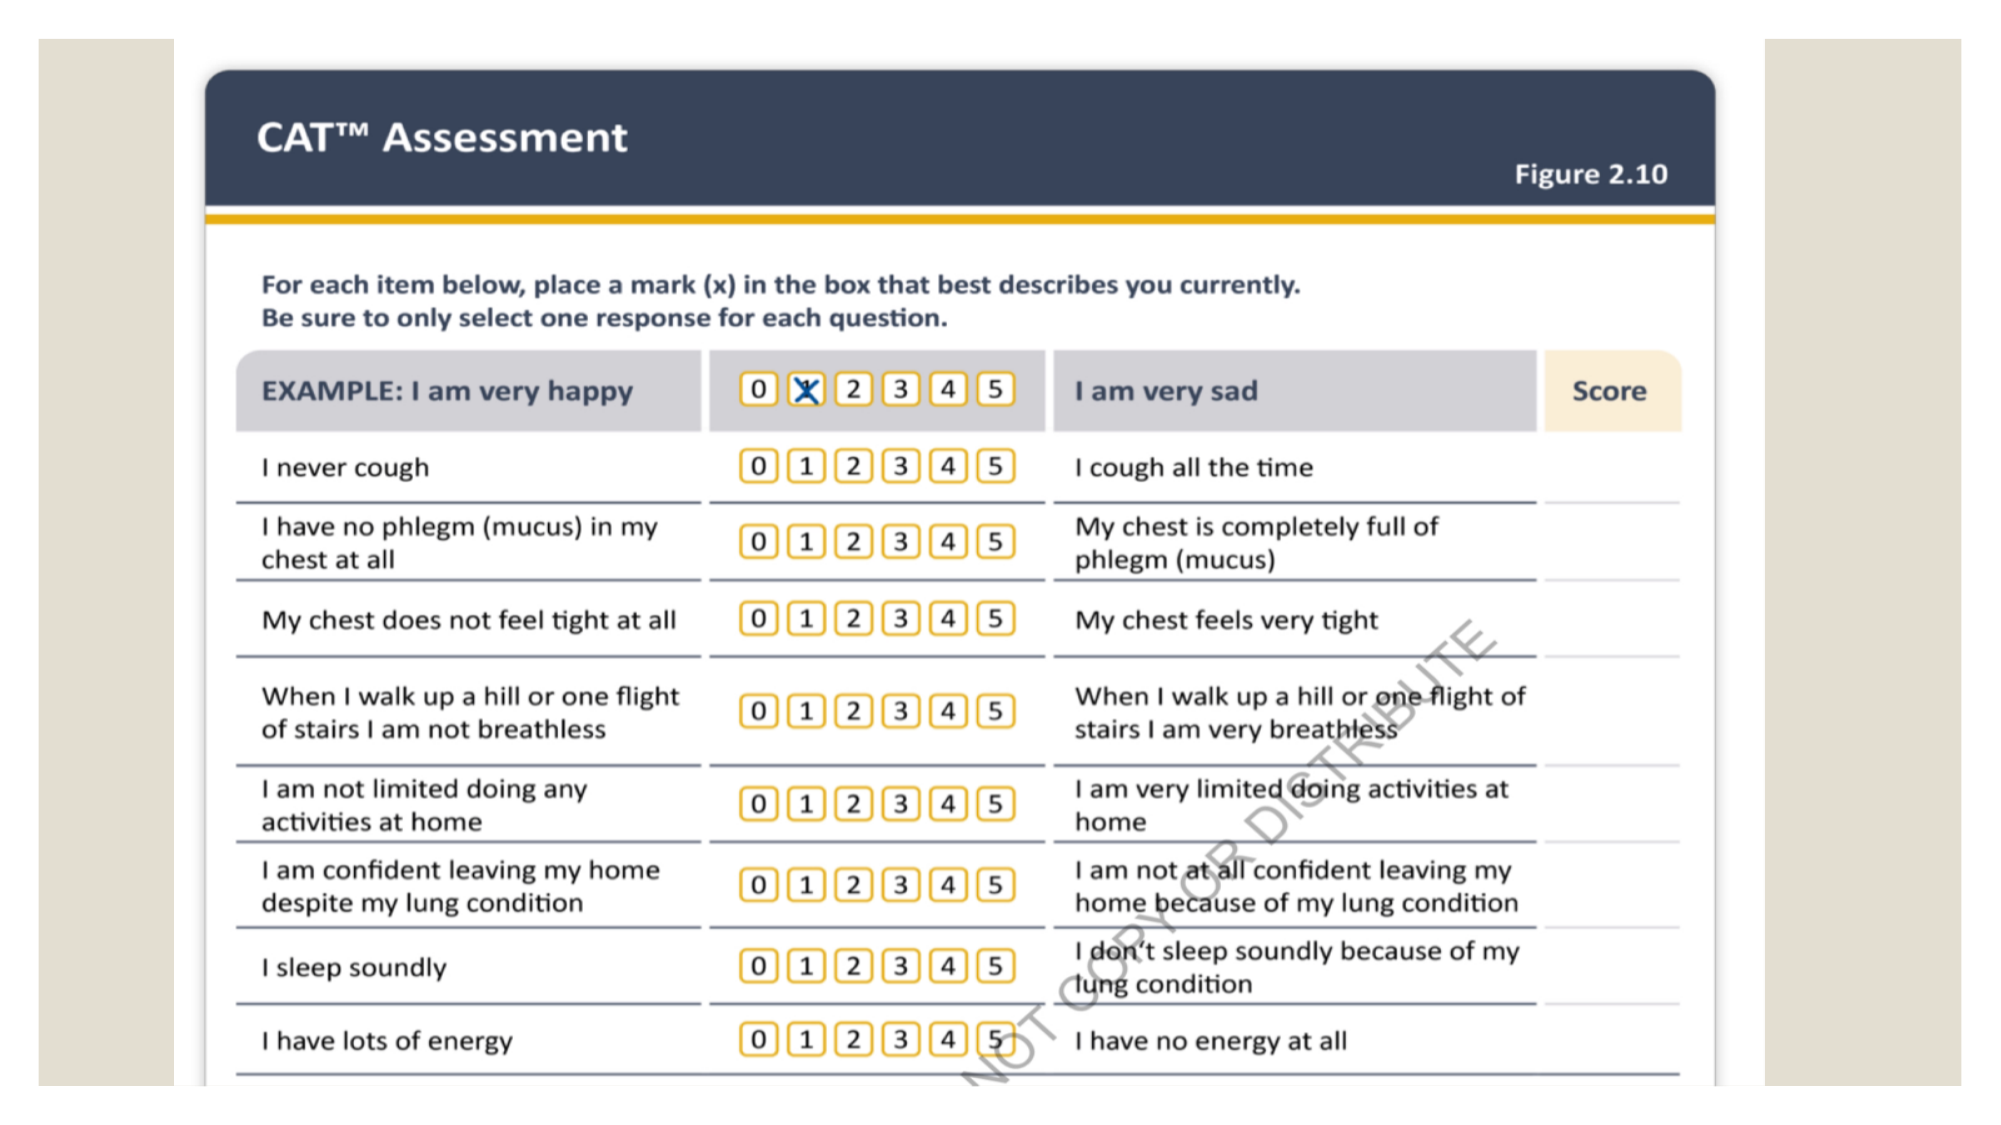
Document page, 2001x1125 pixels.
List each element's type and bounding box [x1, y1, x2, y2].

picture [174, 38, 1765, 1087]
